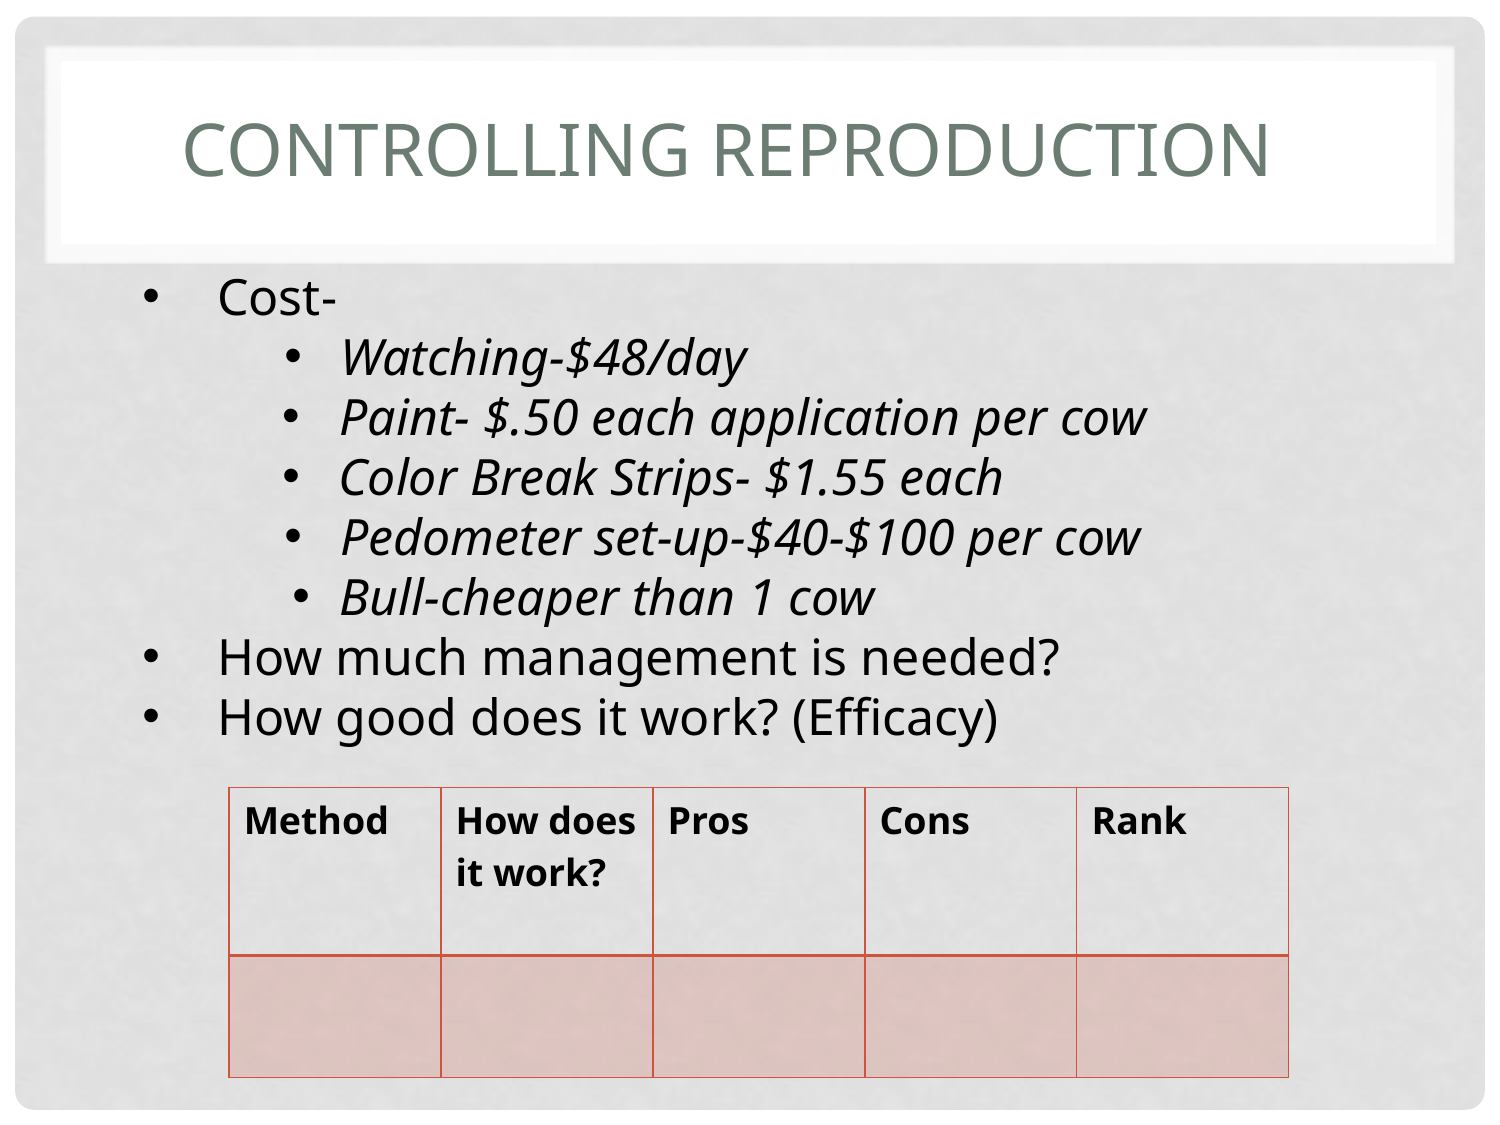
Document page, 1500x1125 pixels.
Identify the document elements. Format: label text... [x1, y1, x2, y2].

text_box [774, 349, 1500, 1125]
table_header Method [230, 788, 440, 954]
table_cell [230, 957, 440, 1077]
table_header Cons [866, 788, 1076, 954]
text_box Cost- Watching-$48/day Paint- $.50 each application per cow Color Break Strips- $1.55 each Pedometer set-up-$40-$100 per cow Bull-cheaper than 1 cow How much management is needed? How good does it work? (Efficacy) [0, 258, 1453, 873]
table_header Pros [654, 788, 864, 954]
table_cell [1077, 957, 1288, 1077]
table_cell [866, 957, 1076, 1077]
table_header How does it work? [442, 788, 652, 954]
table_cell [654, 957, 864, 1077]
table_header Rank [1077, 788, 1288, 954]
title Controlling Reproduction [50, 62, 1406, 233]
table_cell [442, 957, 652, 1077]
